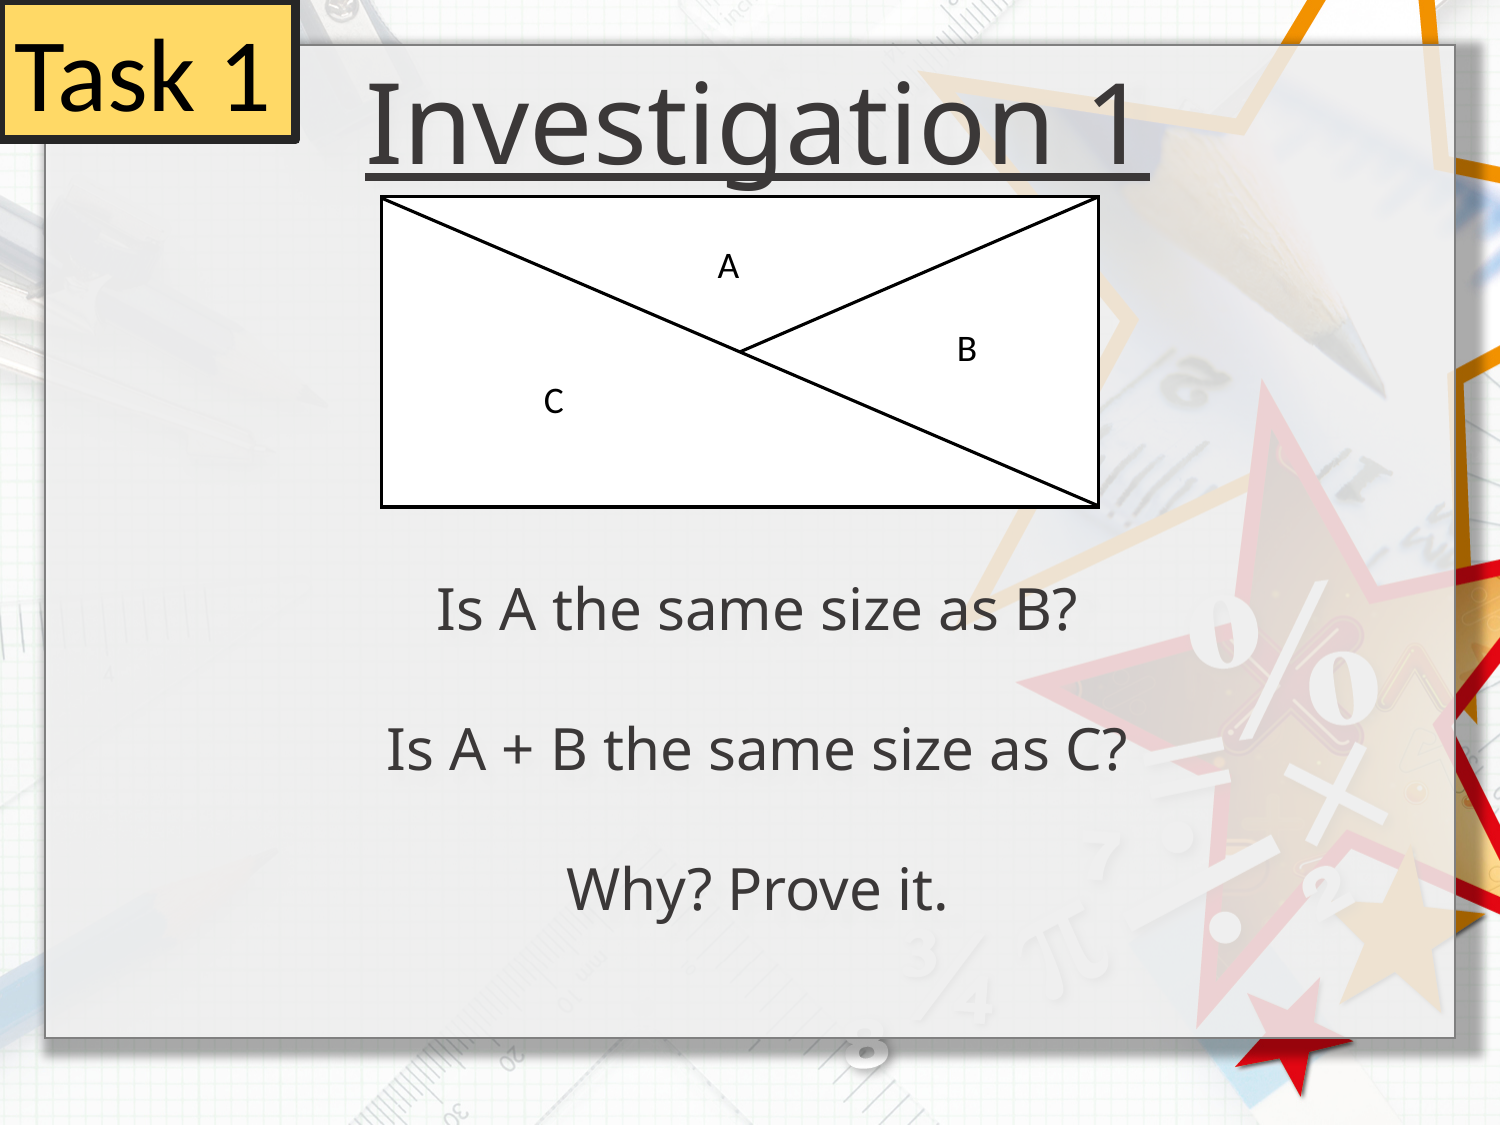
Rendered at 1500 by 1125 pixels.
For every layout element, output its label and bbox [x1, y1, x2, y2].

picture [0, 0, 1500, 1125]
text_box [381, 197, 1099, 506]
text_box [739, 196, 1099, 352]
